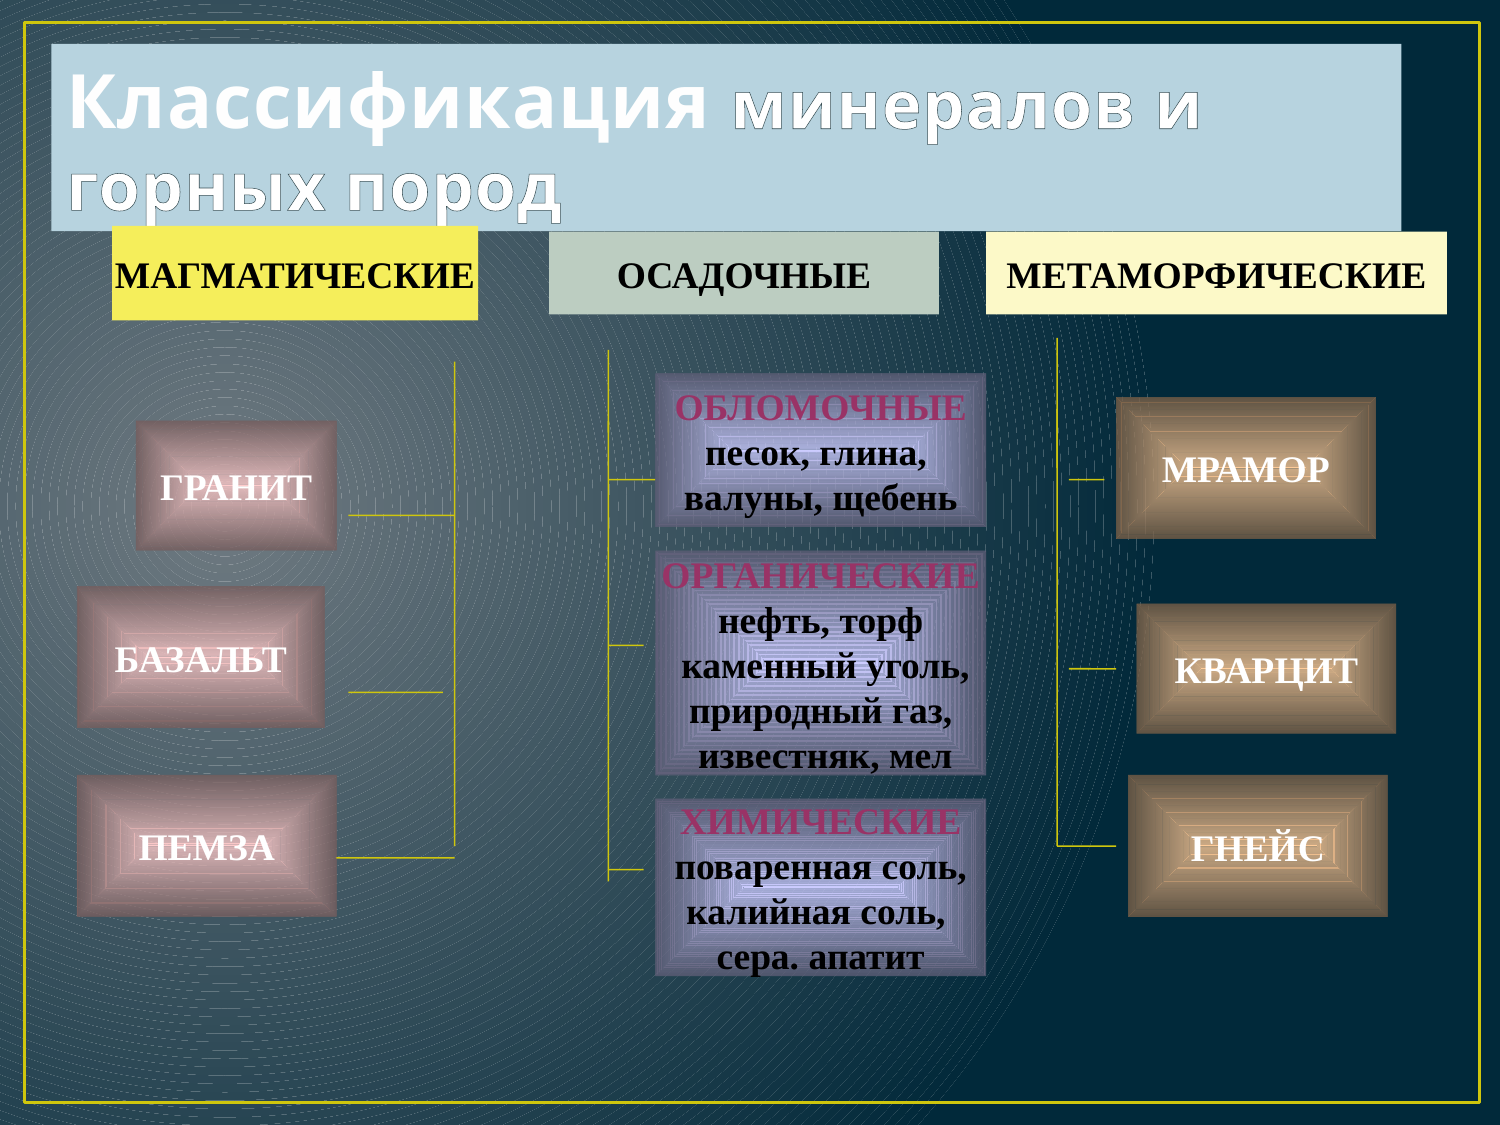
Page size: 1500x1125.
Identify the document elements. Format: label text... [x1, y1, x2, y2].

text_box ГНЕЙС [1128, 774, 1388, 917]
text_box ОБЛОМОЧНЫЕ песок, глина, валуны, щебень [655, 373, 987, 527]
text_box КВАРЦИТ [1136, 603, 1397, 734]
text_box ХИМИЧЕСКИЕ поваренная соль, калийная соль, сера. апатит [655, 798, 987, 977]
text_box ОСАДОЧНЫЕ [549, 231, 939, 315]
text_box МАГМАТИЧЕСКИЕ [112, 225, 479, 321]
text_box МРАМОР [1116, 397, 1376, 539]
text_box БАЗАЛЬТ [76, 586, 325, 728]
text_box ПЕМЗА [76, 774, 337, 917]
text_box МЕТАМОРФИЧЕСКИЕ [986, 231, 1447, 315]
text_box ГРАНИТ [135, 420, 337, 551]
text_box ОРГАНИЧЕСКИЕ нефть, торф каменный уголь, природный газ, известняк, мел [655, 550, 987, 776]
title Классификация минералов и горных пород [51, 43, 1402, 232]
